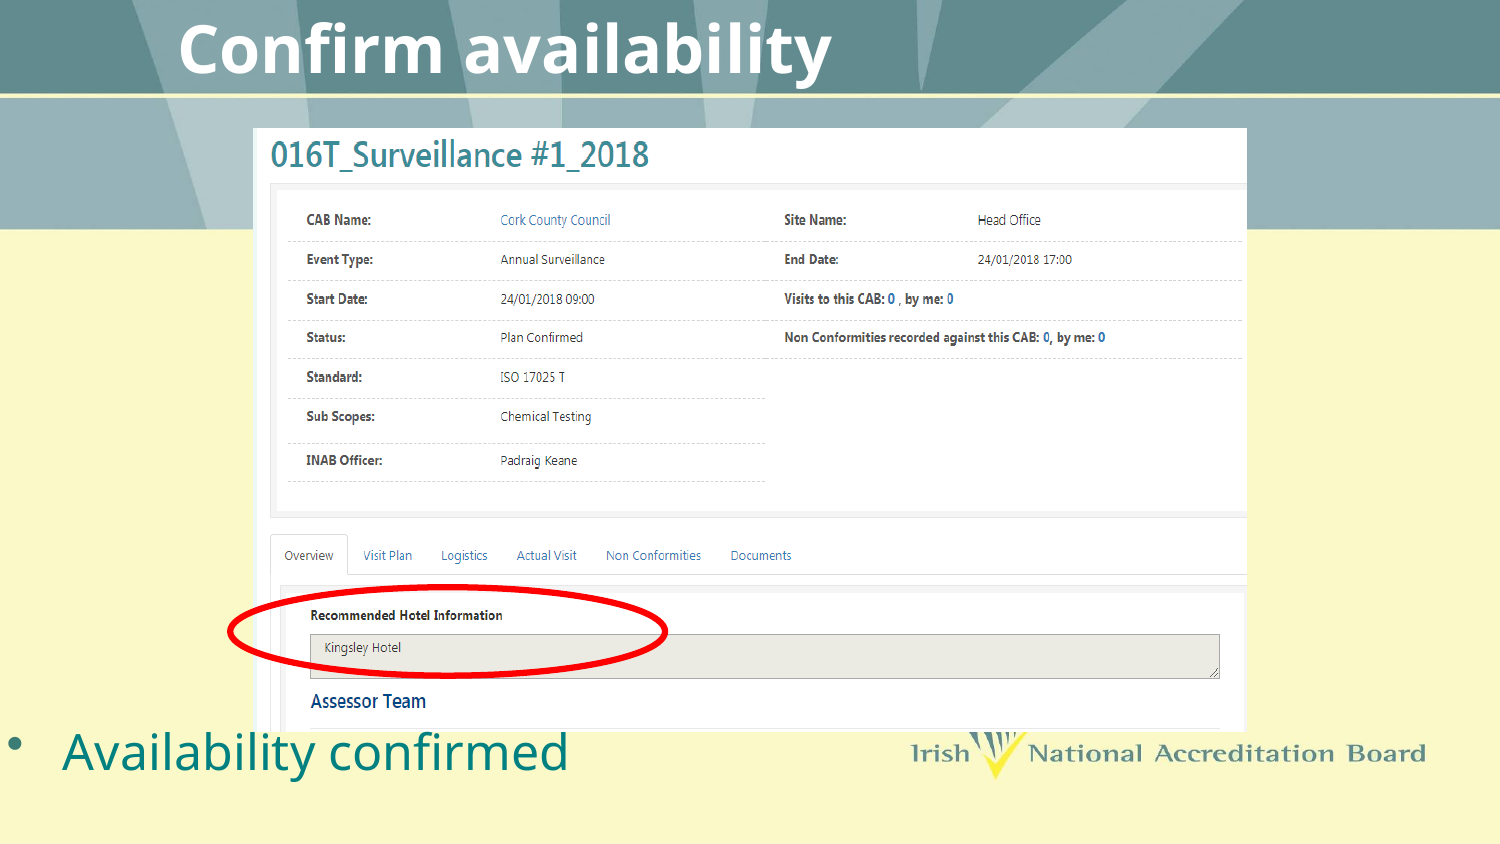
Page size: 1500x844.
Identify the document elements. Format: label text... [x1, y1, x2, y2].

text_box Confirm availability [177, 20, 1365, 91]
picture [0, 0, 1500, 844]
text_box [230, 613, 248, 649]
list Availability confirmed [6, 731, 1194, 840]
